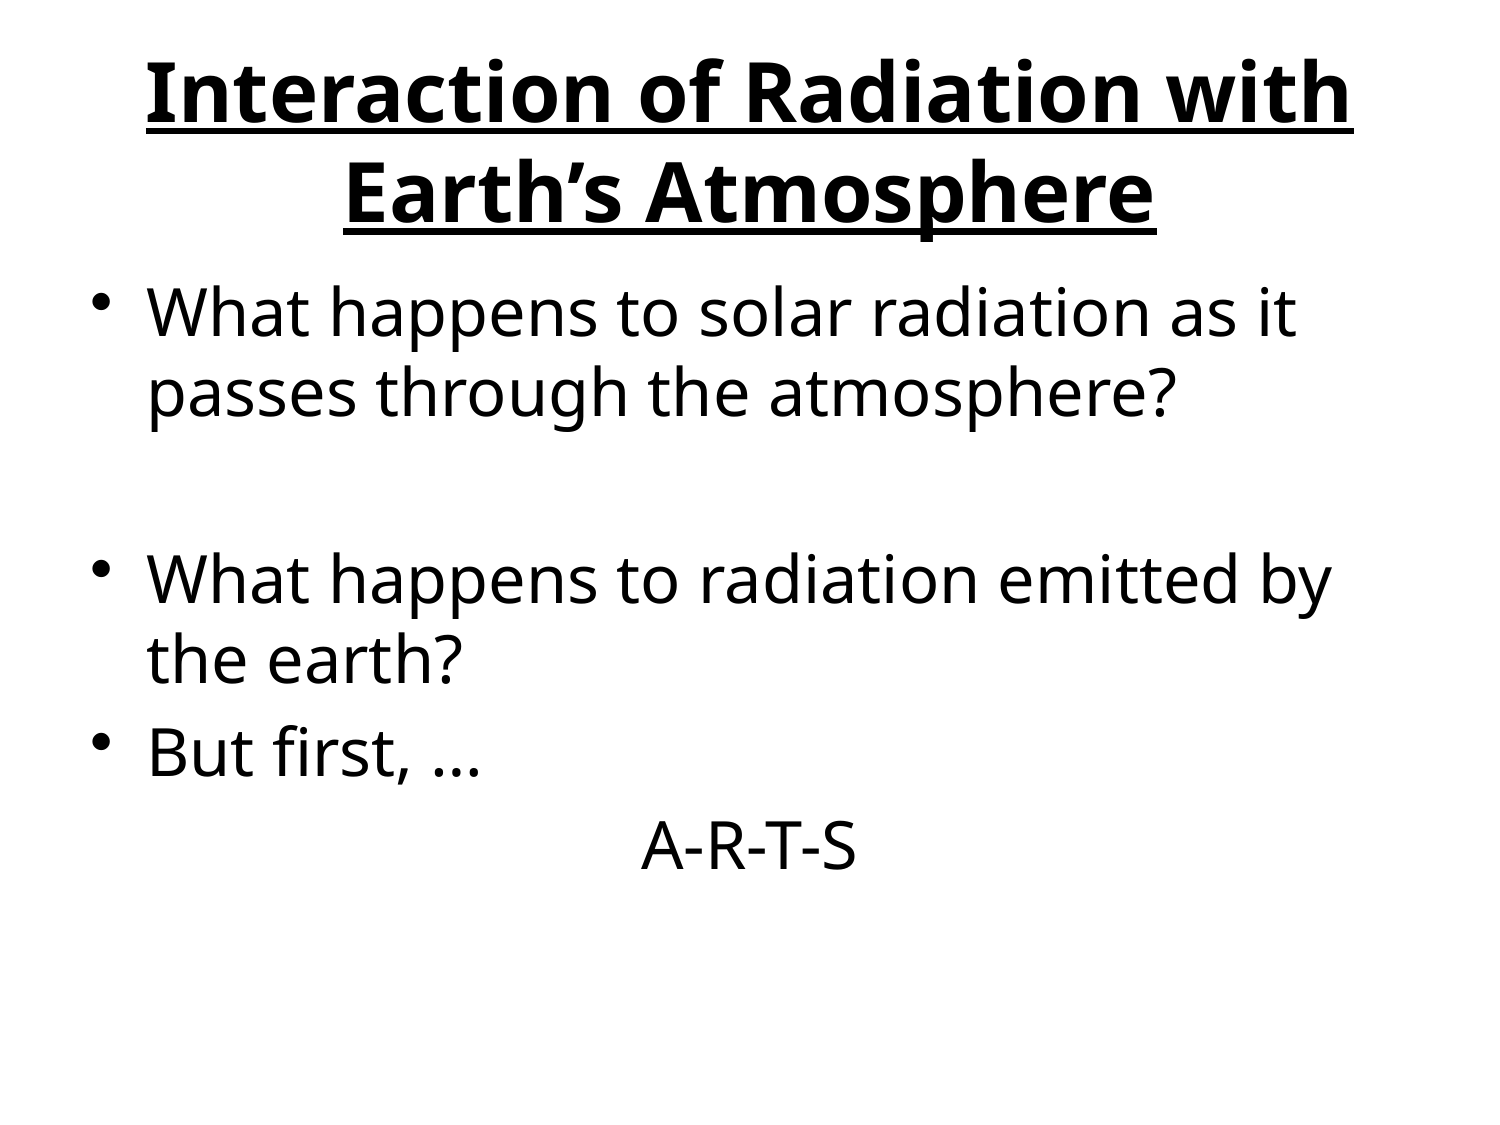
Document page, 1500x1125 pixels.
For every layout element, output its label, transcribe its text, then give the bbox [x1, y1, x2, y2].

list What happens to solar radiation as it passes through the atmosphere? What happens to radiation emitted by the earth? But first, … A-R-T-S [74, 262, 1426, 1006]
title Interaction of Radiation with Earth’s Atmosphere [74, 44, 1426, 233]
